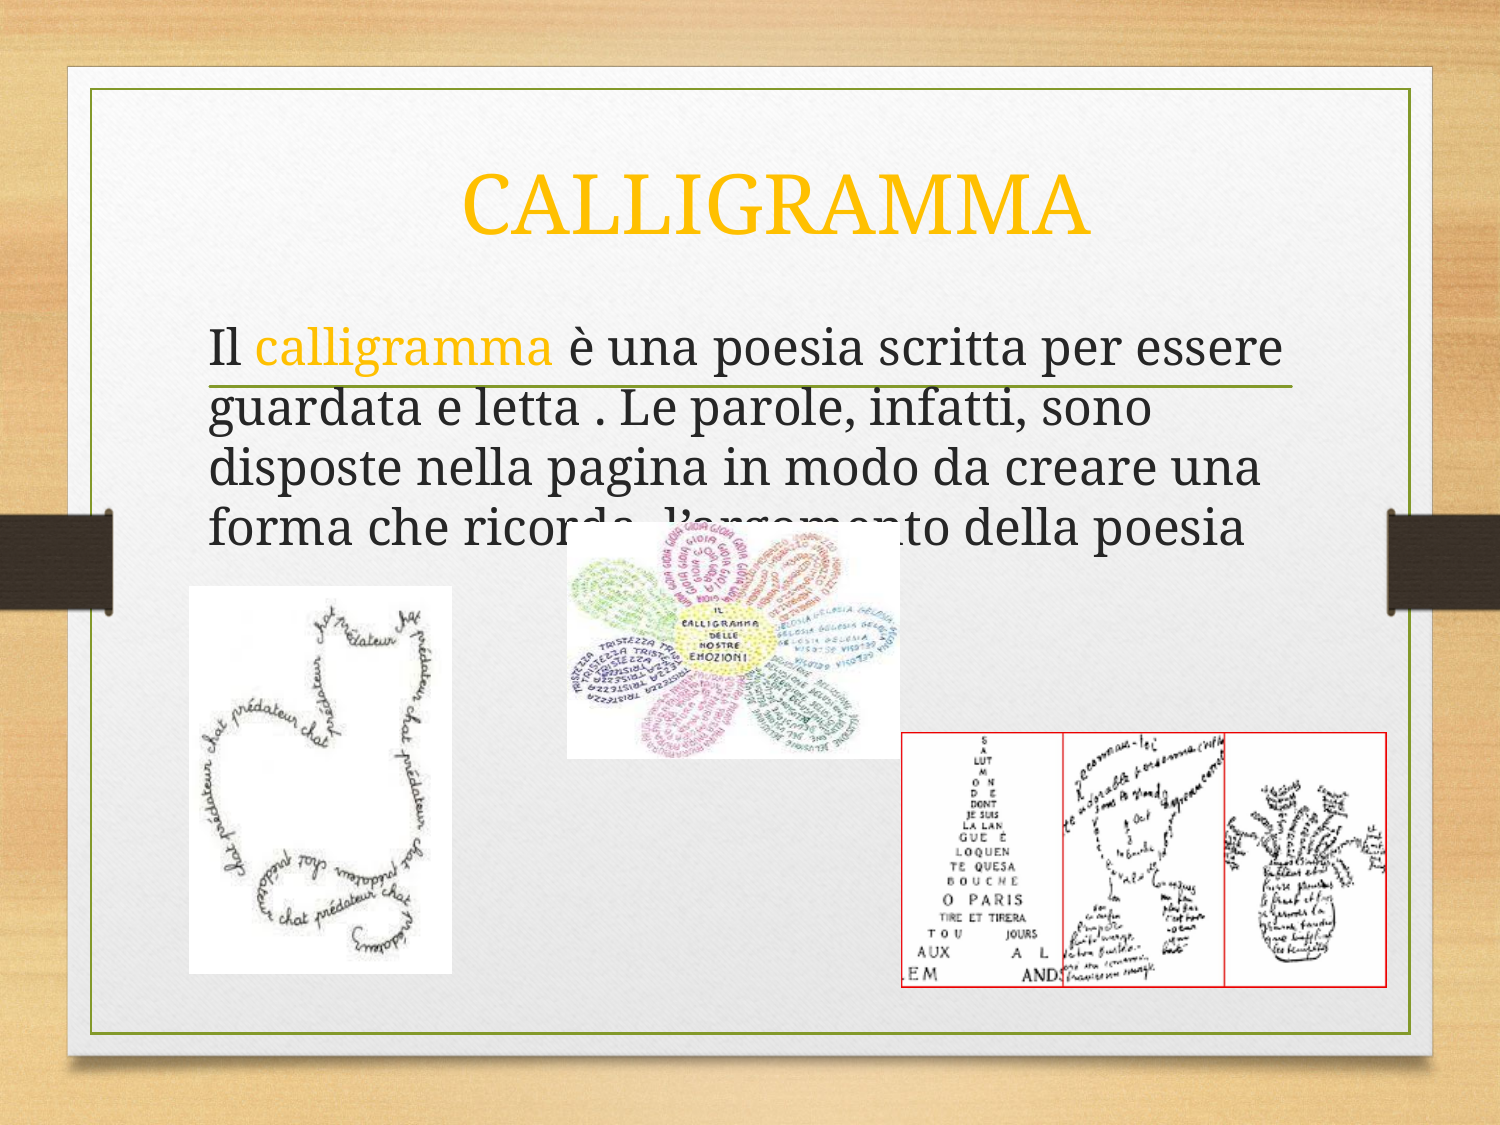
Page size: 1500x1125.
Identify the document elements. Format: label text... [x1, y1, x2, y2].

list Il calligramma è una poesia scritta per essere guardata e letta . Le parole, infatti, sono disposte nella pagina in modo da creare una forma che ricorda l’argomento della poesia [193, 307, 1309, 974]
title CALLIGRAMMA [218, 93, 1334, 308]
picture [0, 0, 1500, 1125]
